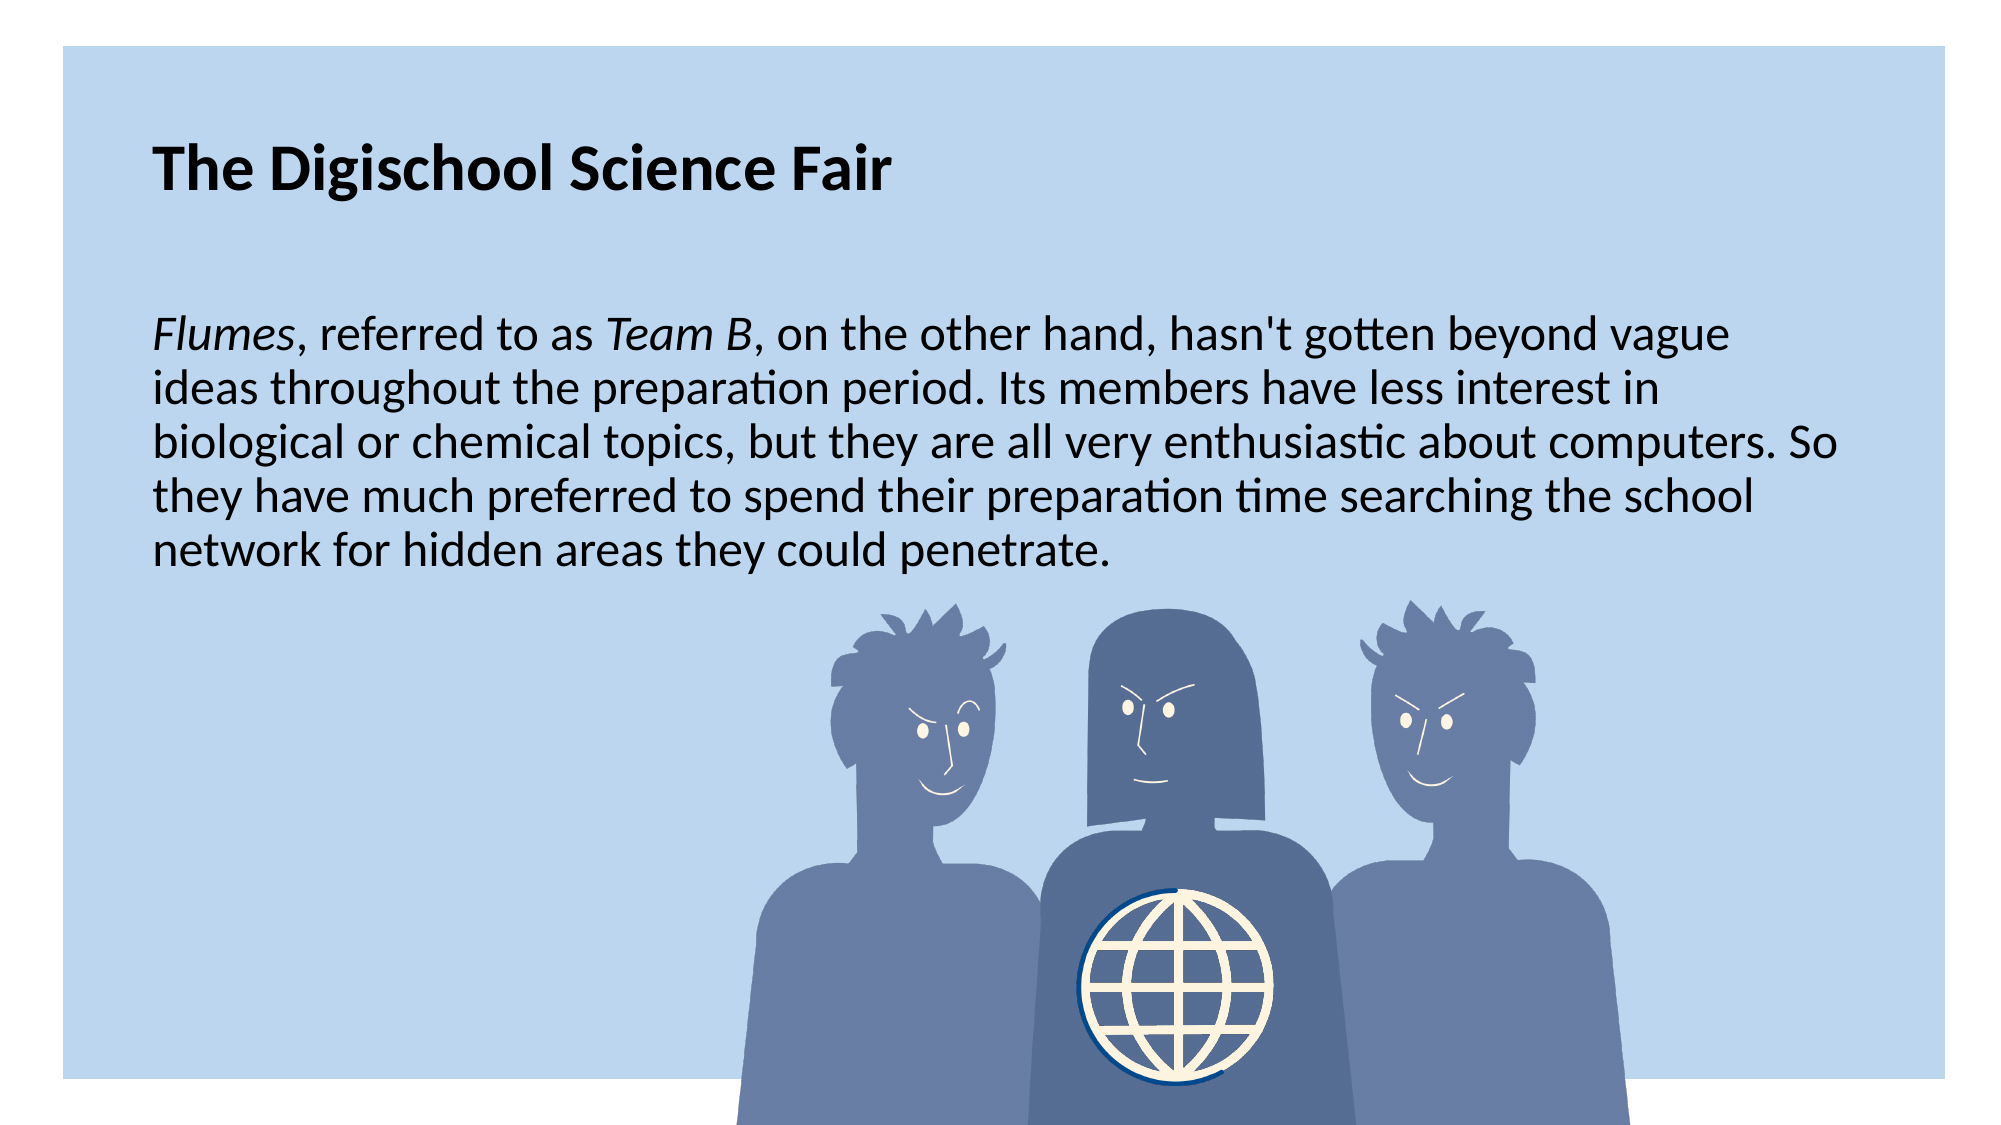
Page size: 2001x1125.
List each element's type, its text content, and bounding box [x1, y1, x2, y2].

title The Digischool Science Fair [137, 59, 1863, 278]
picture [730, 600, 1636, 1125]
list Flumes, referred to as Team B, on the other hand, hasn't gotten beyond vague ideas throughout the preparation period. Its members have less interest in biological or chemical topics, but they are all very enthusiastic about computers. So they have much preferred to spend their preparation time searching the school network for hidden areas they could penetrate. [137, 299, 1863, 1014]
